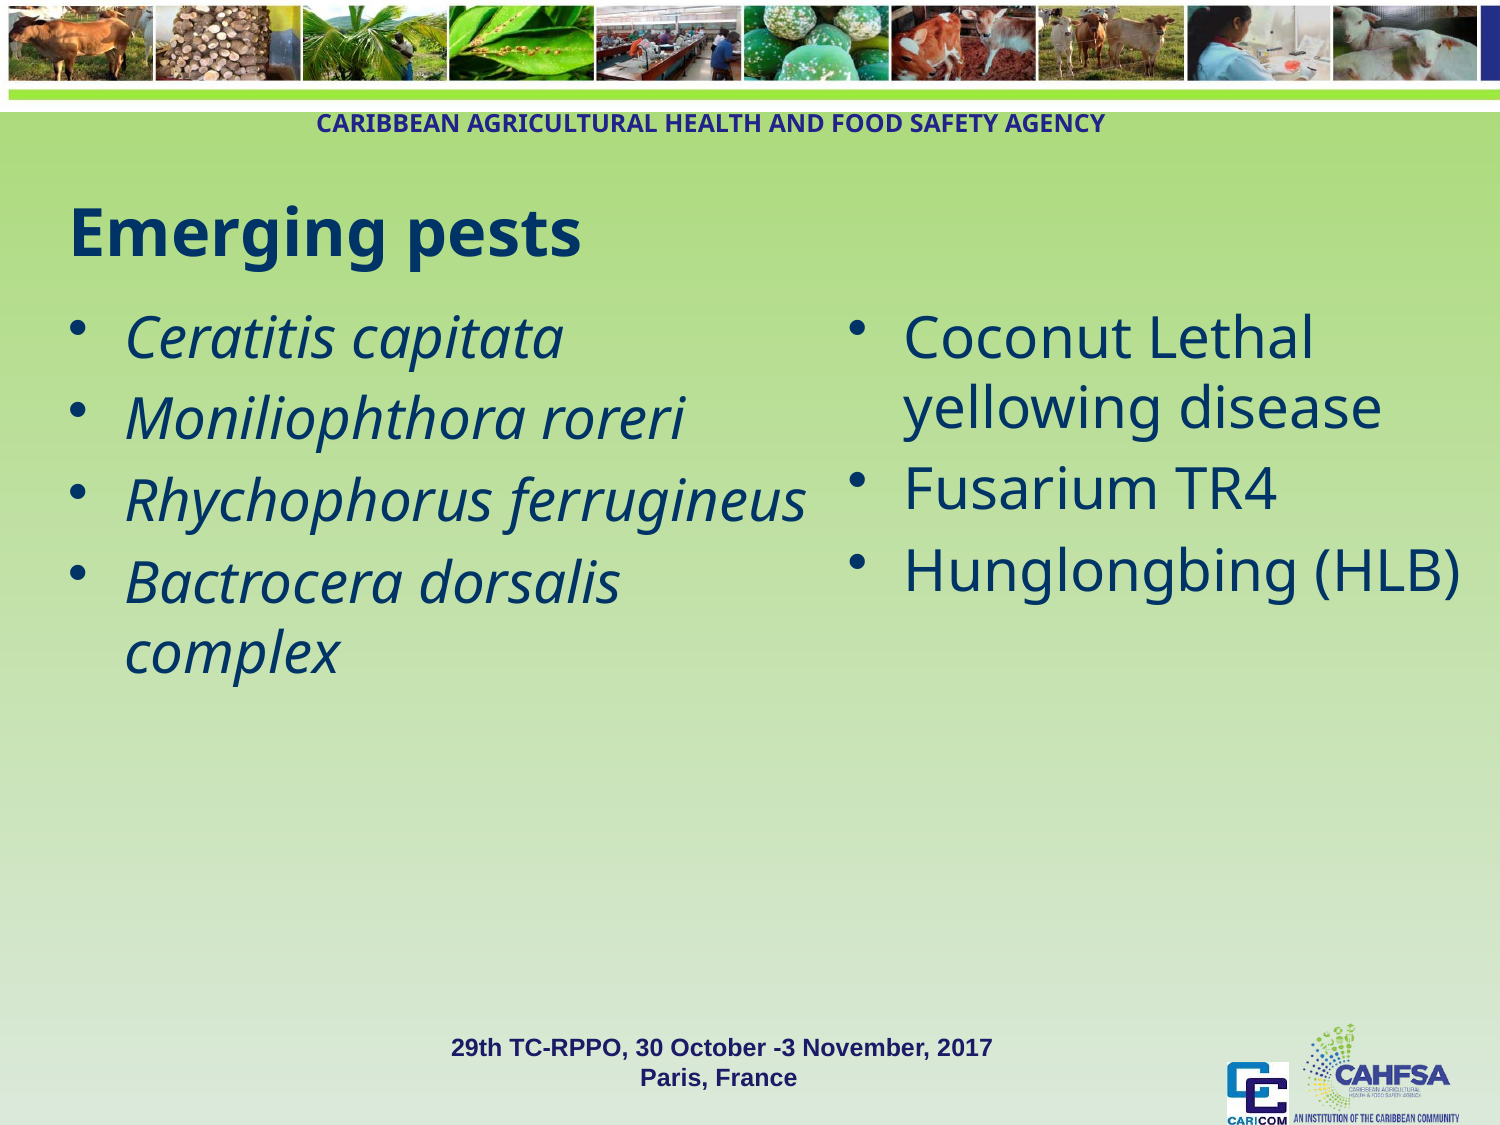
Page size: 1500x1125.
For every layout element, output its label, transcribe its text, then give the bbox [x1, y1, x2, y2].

picture [1293, 1021, 1459, 1125]
list Ceratitis capitata Moniliophthora roreri Rhychophorus ferrugineus Bactrocera dorsalis complex [53, 292, 833, 941]
list Emerging pests [53, 172, 1164, 278]
picture [1227, 1062, 1289, 1125]
list Coconut Lethal yellowing disease Fusarium TR4 Hunglongbing (HLB) [832, 292, 1496, 876]
picture [0, 0, 1500, 112]
